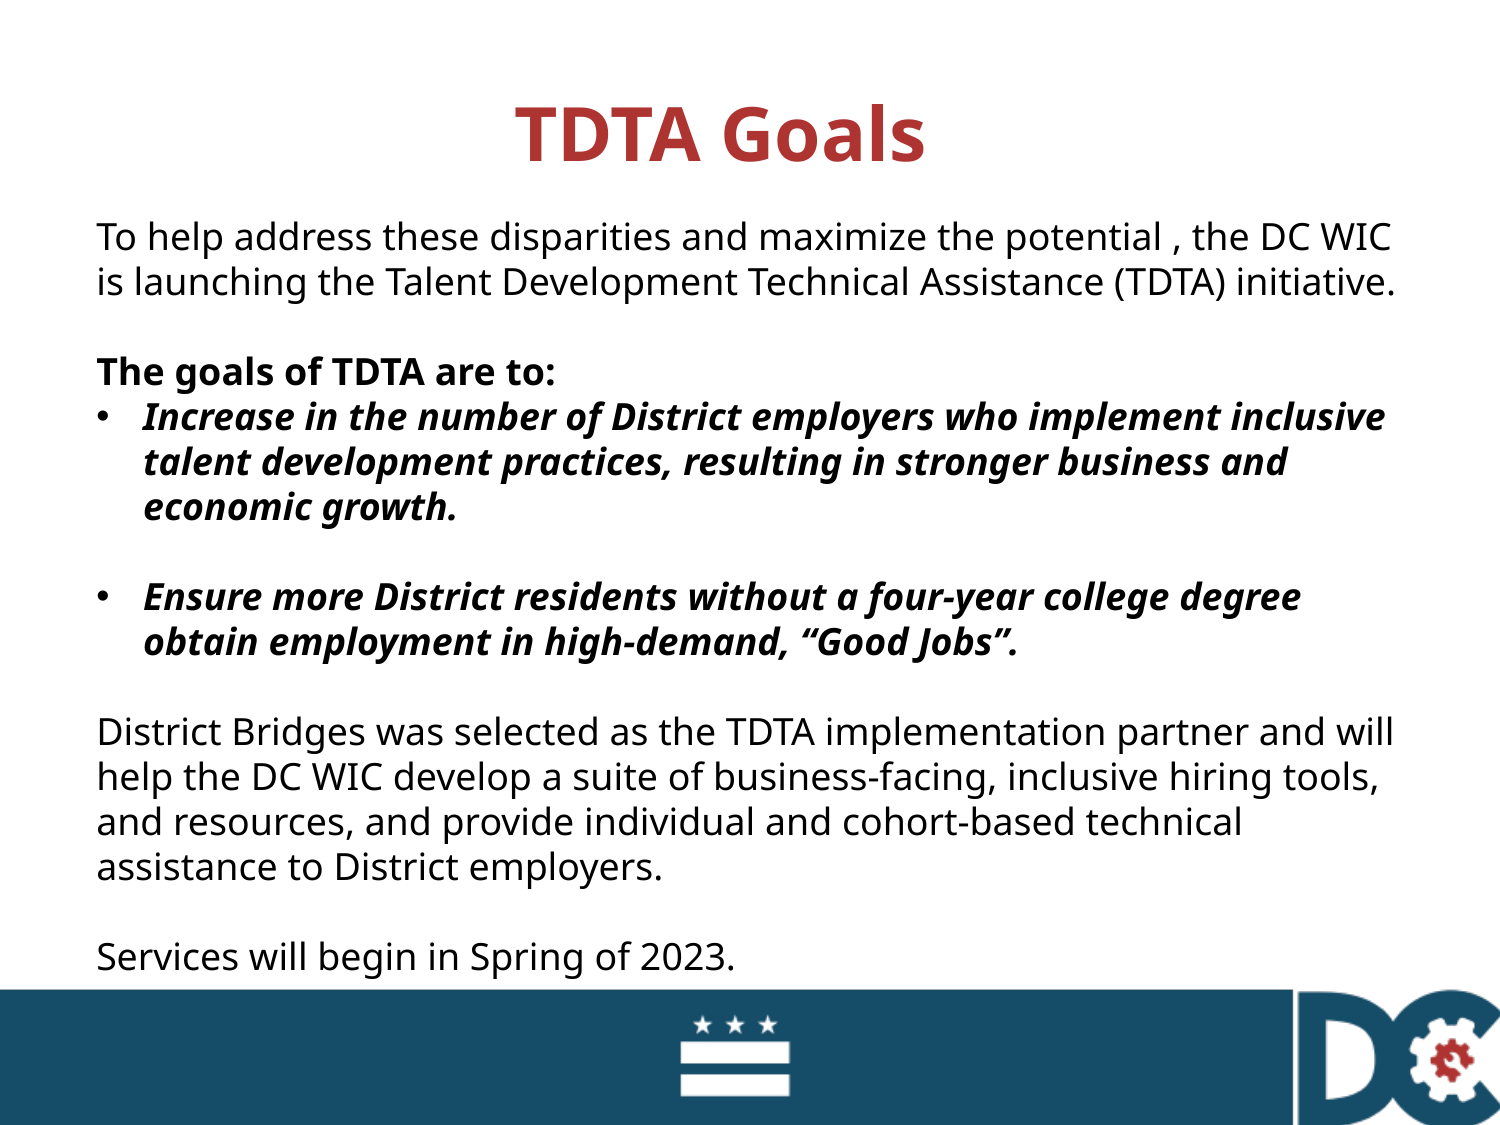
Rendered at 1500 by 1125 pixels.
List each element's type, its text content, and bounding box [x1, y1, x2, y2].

text_box TDTA Goals [82, 1, 1358, 160]
text_box To help address these disparities and maximize the potential , the DC WIC is launching the Talent Development Technical Assistance (TDTA) initiative. The goals of TDTA are to: Increase in the number of District employers who implement inclusive talent development practices, resulting in stronger business and economic growth. Ensure more District residents without a four-year college degree obtain employment in high-demand, “Good Jobs”. District Bridges was selected as the TDTA implementation partner and will help the DC WIC develop a suite of business-facing, inclusive hiring tools, and resources, and provide individual and cohort-based technical assistance to District employers. Services will begin in Spring of 2023. [81, 160, 1419, 986]
